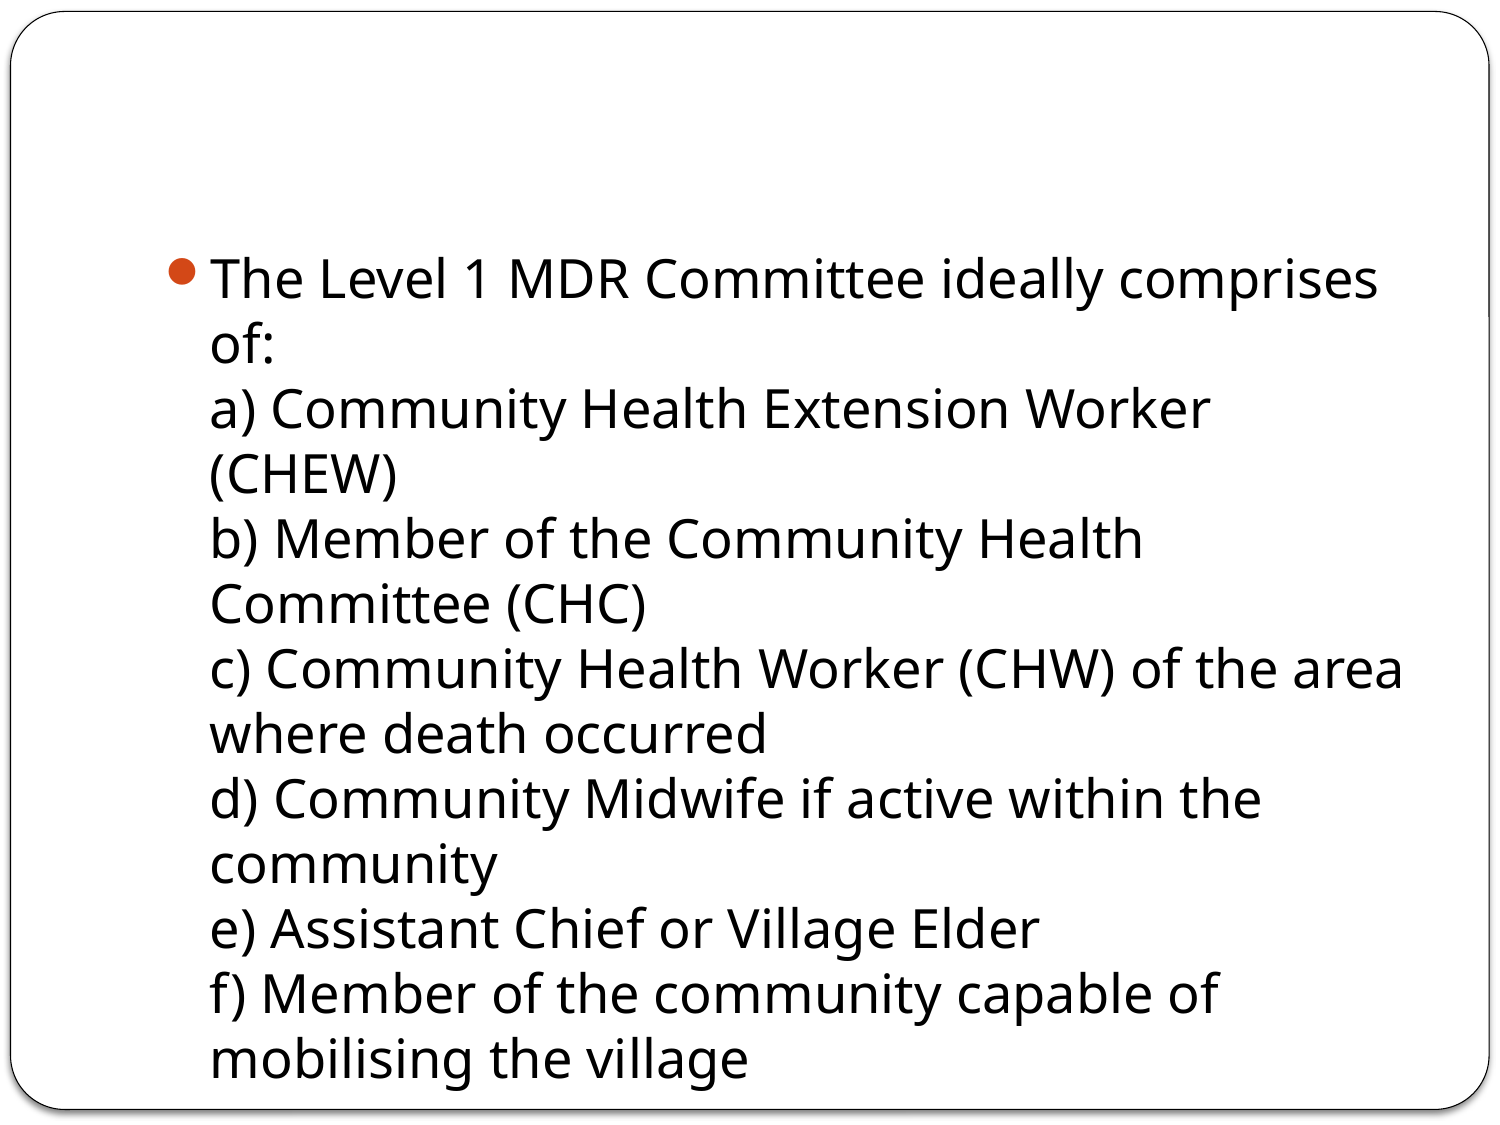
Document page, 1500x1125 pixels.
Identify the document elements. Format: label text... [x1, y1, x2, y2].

list The Level 1 MDR Committee ideally comprises of: a) Community Health Extension Worker (CHEW) b) Member of the Community Health Committee (CHC) c) Community Health Worker (CHW) of the area where death occurred d) Community Midwife if active within the community e) Assistant Chief or Village Elder f) Member of the community capable of mobilising the village [150, 237, 1425, 988]
